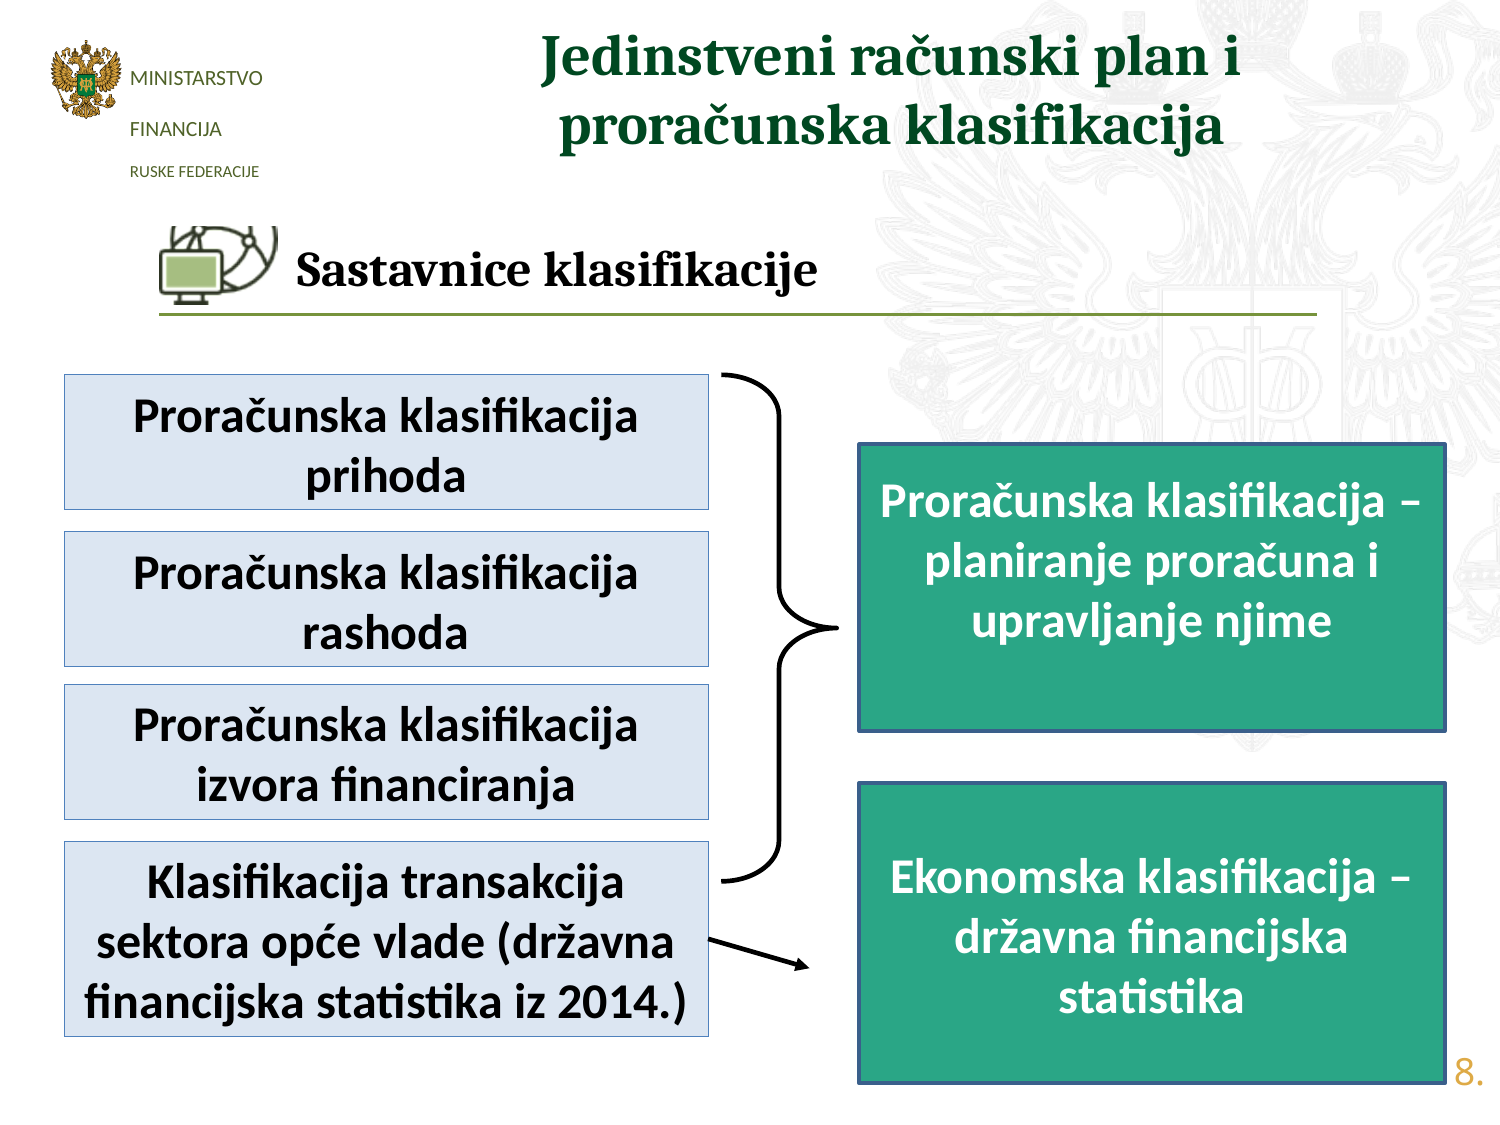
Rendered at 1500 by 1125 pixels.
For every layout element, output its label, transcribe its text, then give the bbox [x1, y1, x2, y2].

text_box Ekonomska klasifikacija – državna financijska statistika [857, 781, 1447, 1085]
text_box Proračunska klasifikacija izvora financiranja [64, 684, 709, 820]
text_box Proračunska klasifikacija prihoda [64, 374, 709, 510]
text_box 8. [1420, 1040, 1500, 1101]
picture [158, 186, 278, 305]
text_box Proračunska klasifikacija rashoda [64, 531, 709, 667]
text_box Klasifikacija transakcija sektora opće vlade (državna financijska statistika iz 2014.) [64, 841, 709, 1037]
text_box Proračunska klasifikacija – planiranje proračuna i upravljanje njime [857, 442, 1447, 733]
text_box Jedinstveni računski plan i proračunska klasifikacija [360, 24, 1424, 149]
text_box [721, 374, 838, 883]
text_box MINISTARSTVO FINANCIJA RUSKE FEDERACIJE [124, 38, 355, 226]
text_box Sastavnice klasifikacije [282, 228, 1460, 304]
